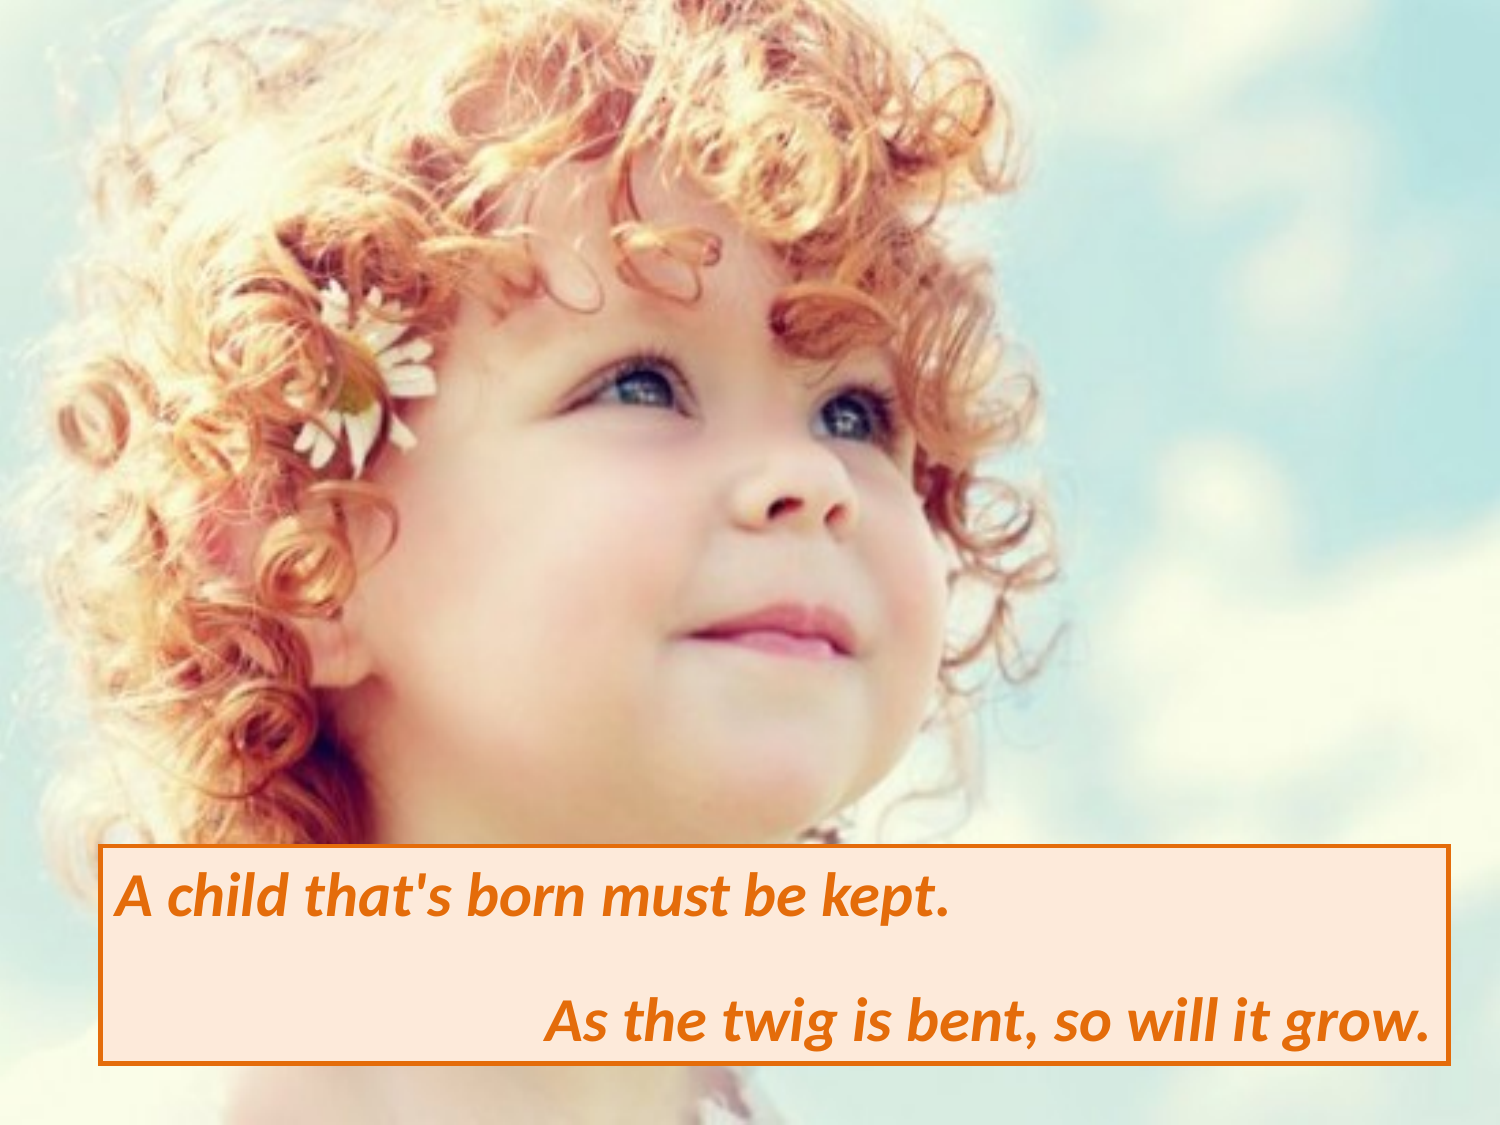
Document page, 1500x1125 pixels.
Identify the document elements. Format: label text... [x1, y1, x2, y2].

picture [0, 0, 1500, 1125]
list A child that's born must be kept. As the twig is bent, so will it grow. [100, 845, 1449, 1064]
